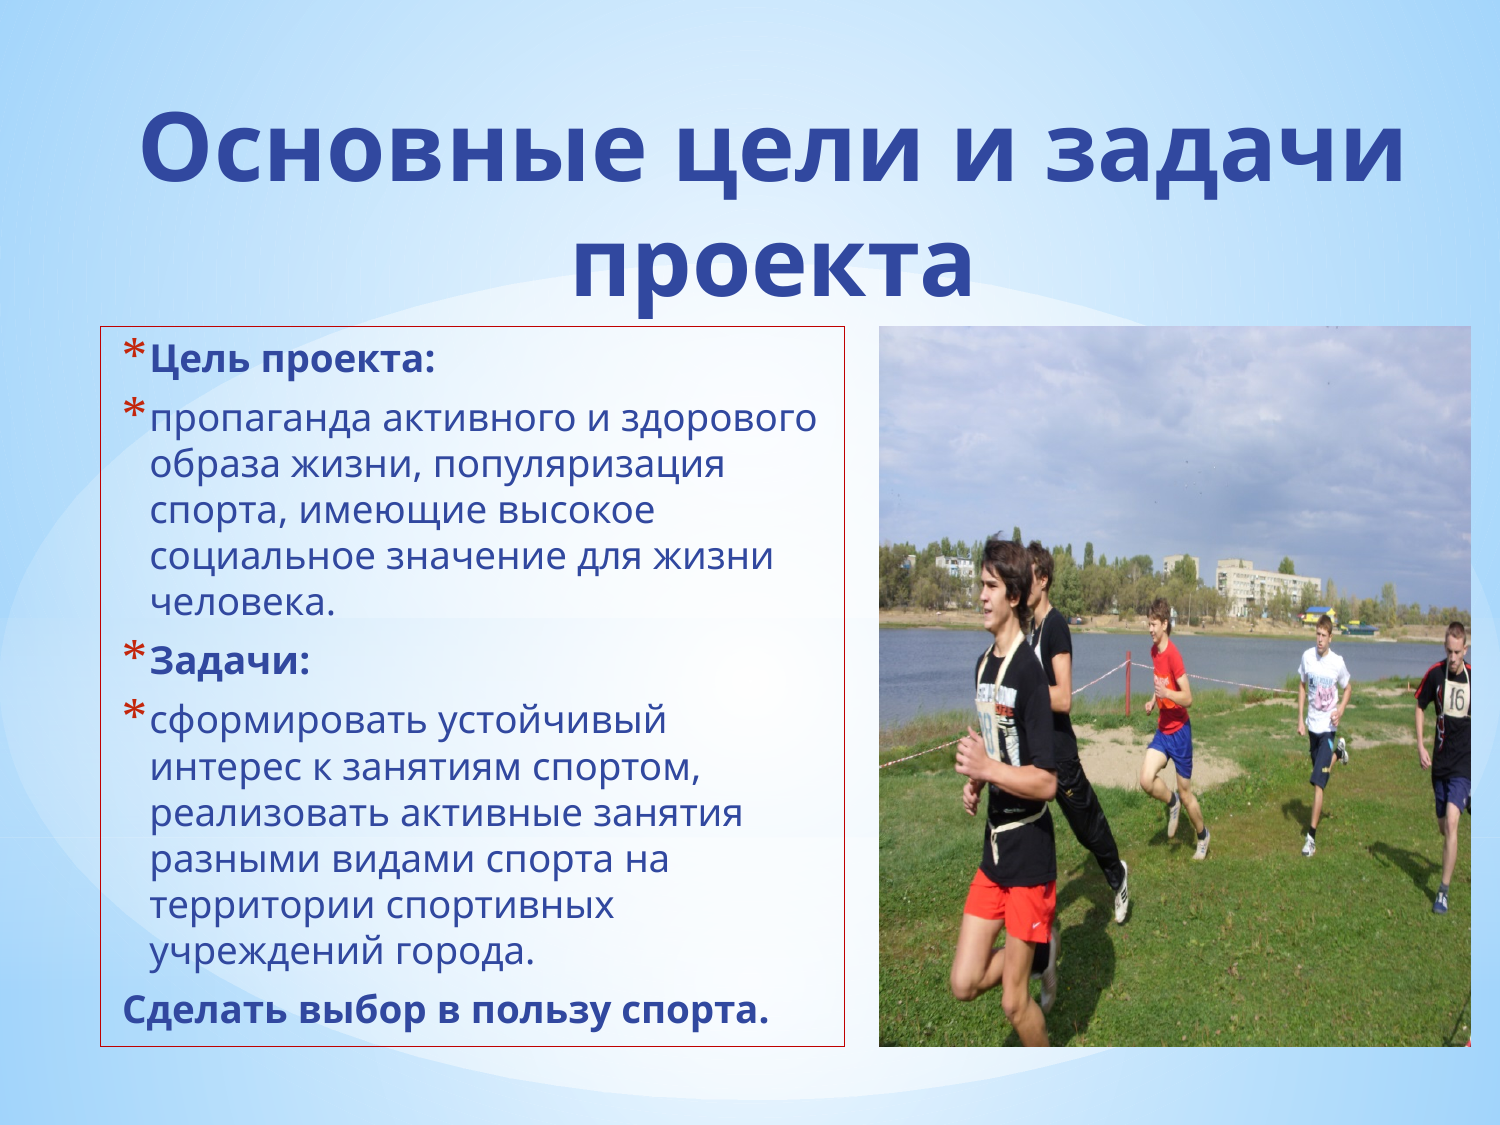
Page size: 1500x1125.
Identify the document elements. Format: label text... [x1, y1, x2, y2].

picture [879, 326, 1471, 1048]
title Основные цели и задачи проекта [76, 78, 1471, 315]
list Цель проекта: пропаганда активного и здорового образа жизни, популяризация спорта, имеющие высокое социальное значение для жизни человека. Задачи: сформировать устойчивый интерес к занятиям спортом, реализовать активные занятия разными видами спорта на территории спортивных учреждений города. Сделать выбор в пользу спорта. [100, 326, 845, 1047]
